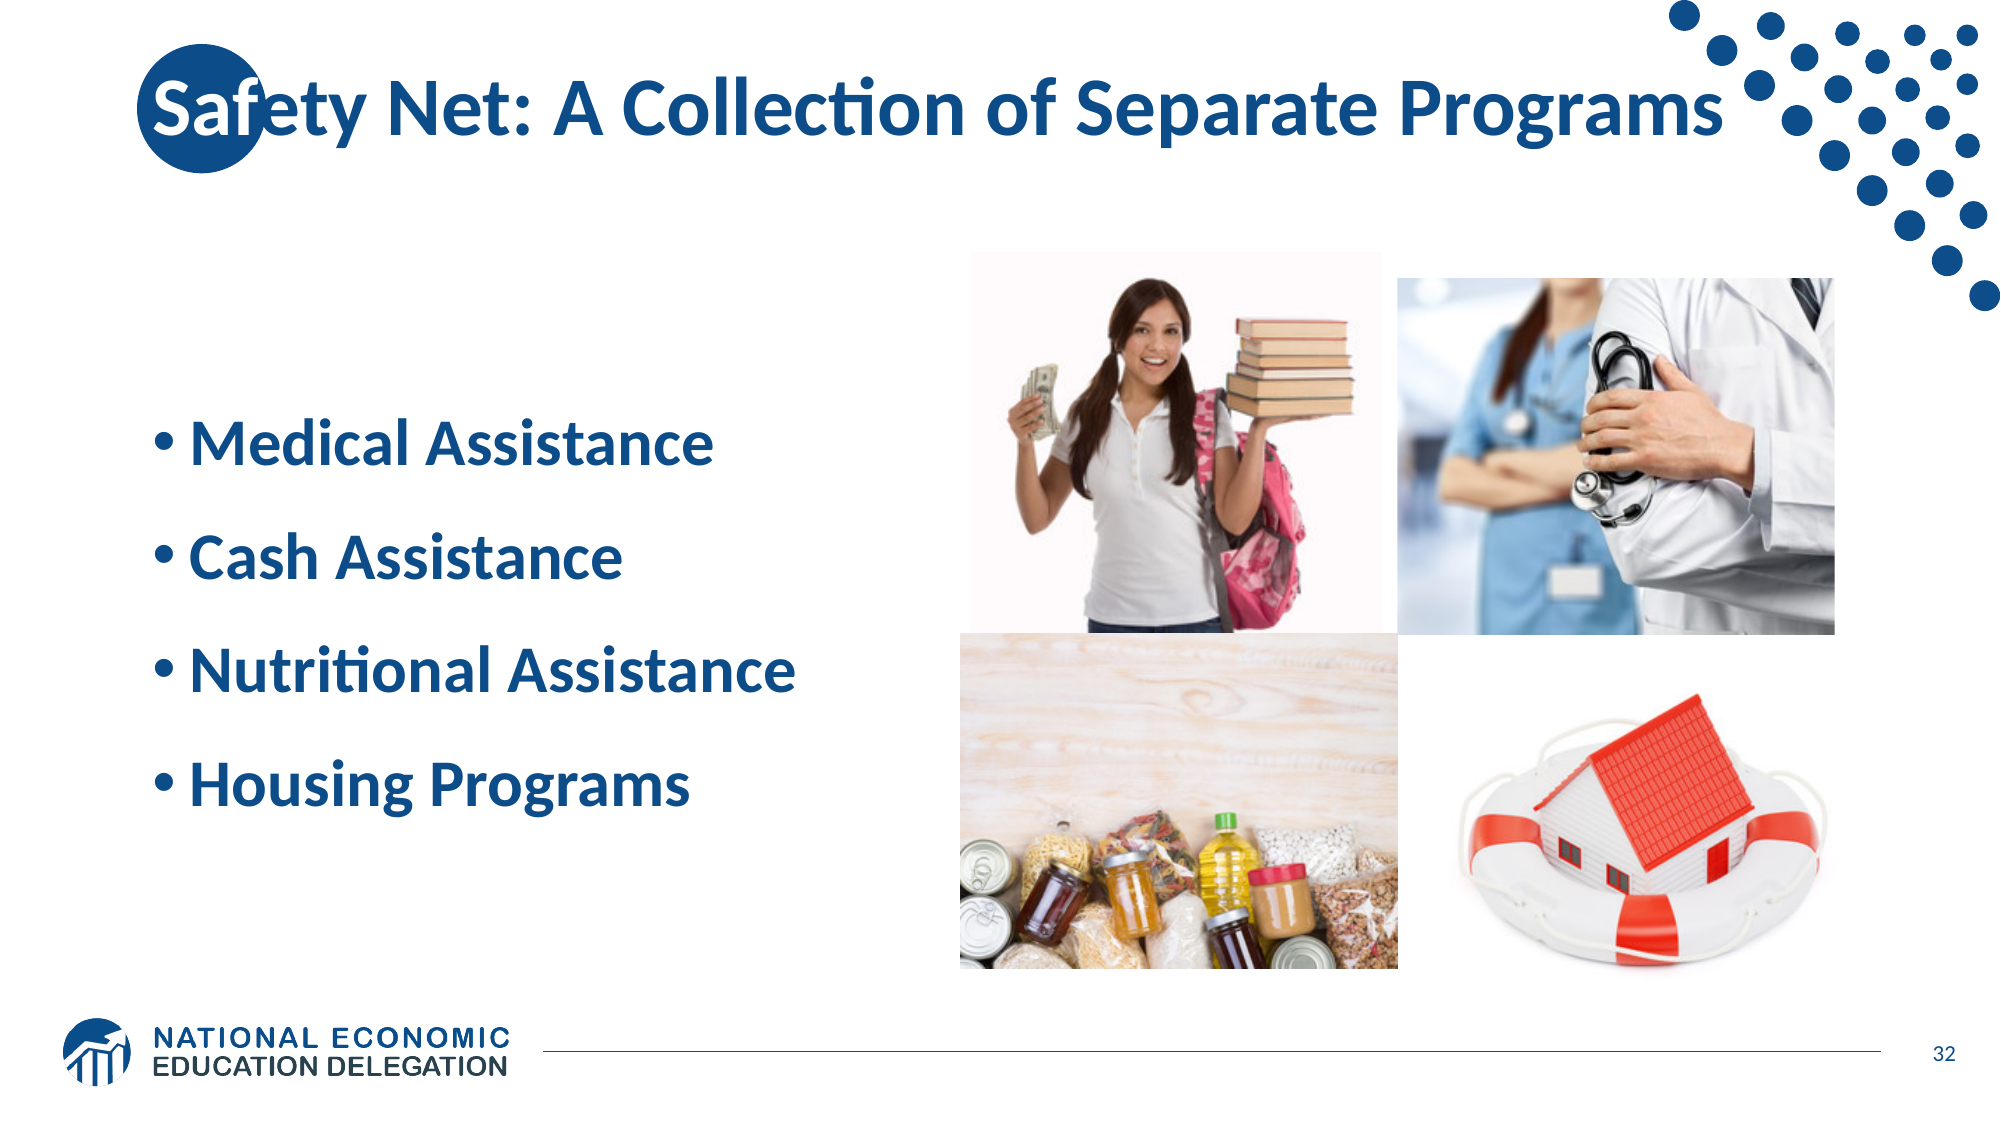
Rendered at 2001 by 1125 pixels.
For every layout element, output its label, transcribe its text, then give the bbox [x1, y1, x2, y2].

picture [55, 1013, 520, 1091]
picture [1405, 670, 1879, 1026]
picture [959, 252, 1835, 969]
title Safety Net: A Collection of Separate Programs [137, 0, 1863, 218]
list Medical Assistance Cash Assistance Nutritional Assistance Housing Programs [137, 257, 1740, 972]
slide_number 32 [1521, 1022, 1972, 1082]
